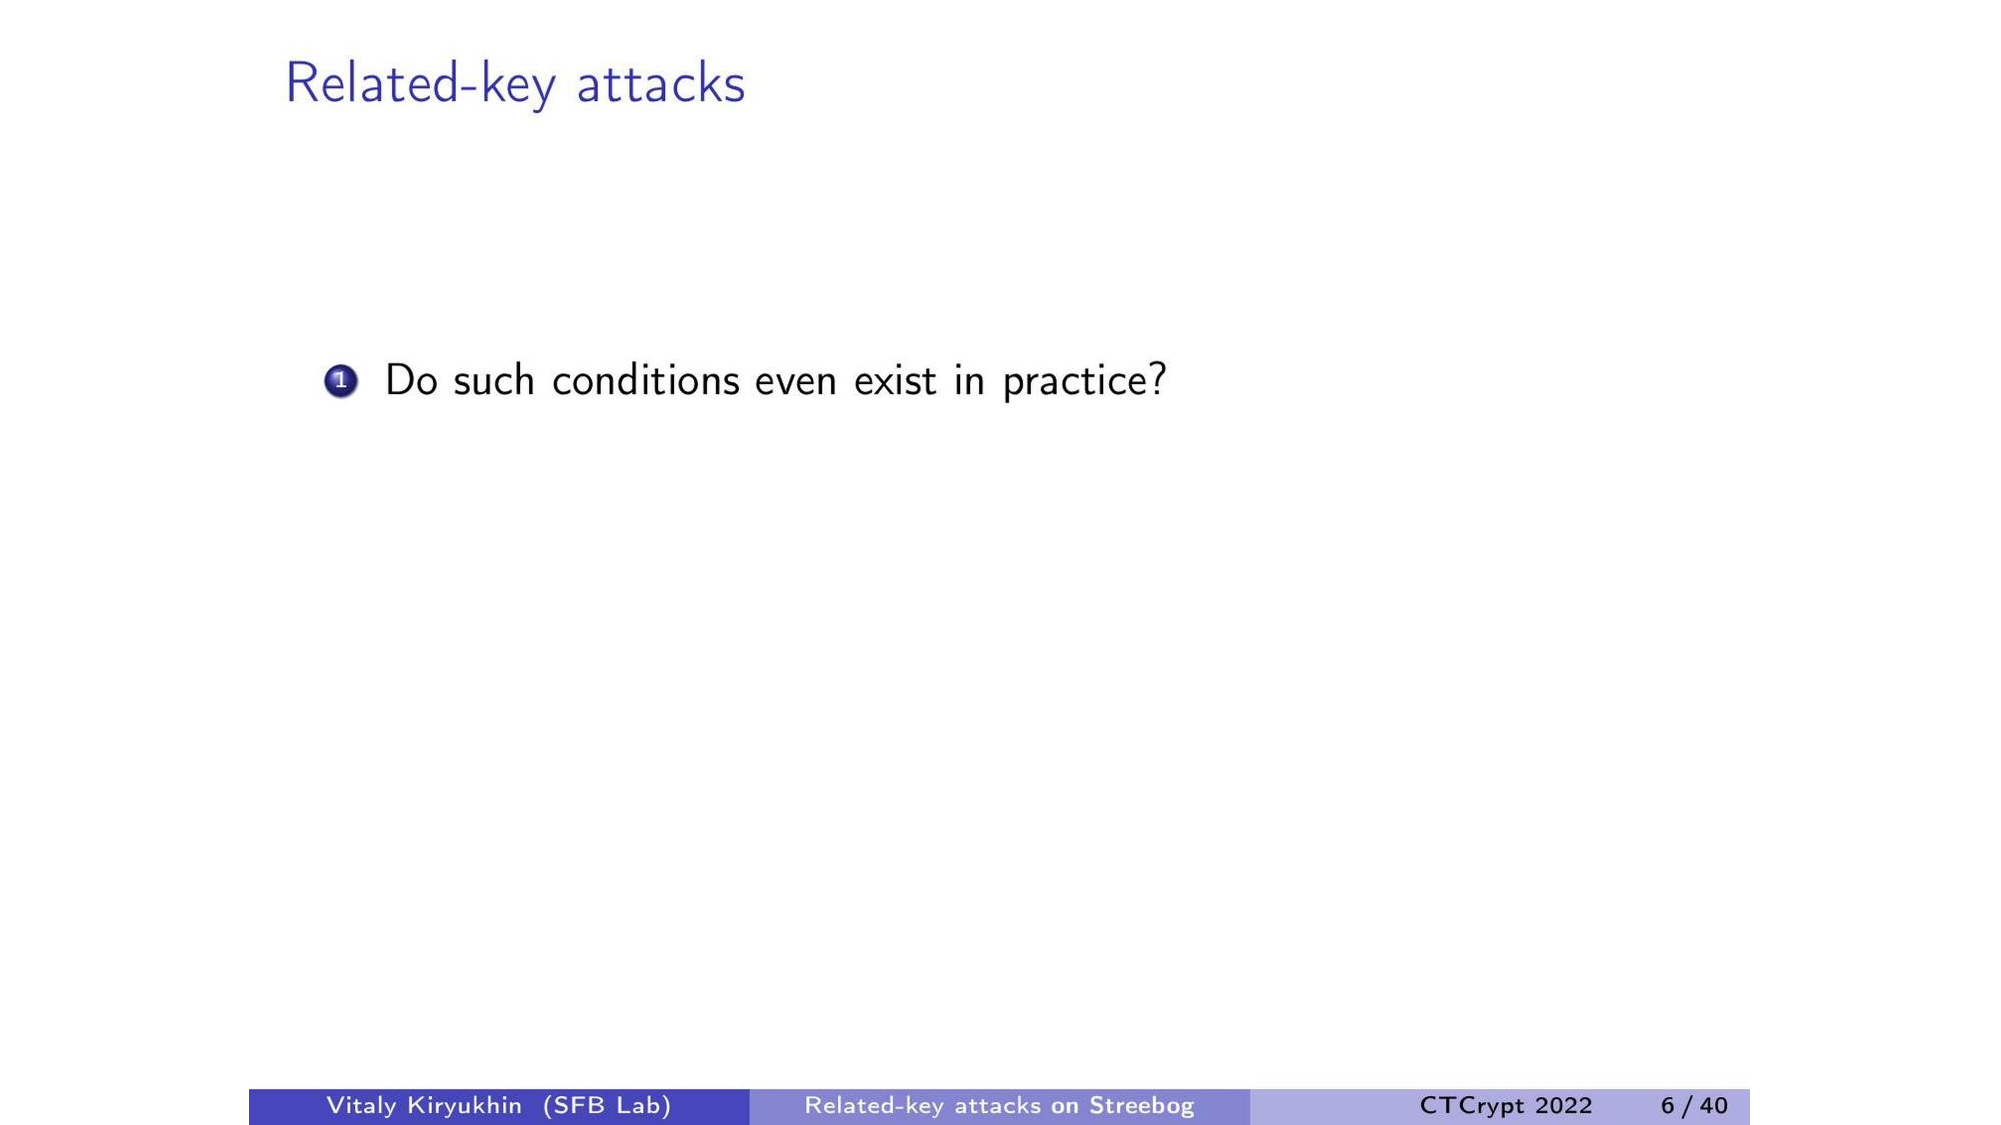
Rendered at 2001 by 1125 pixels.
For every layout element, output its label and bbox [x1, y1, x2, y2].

picture [249, 0, 1750, 1125]
